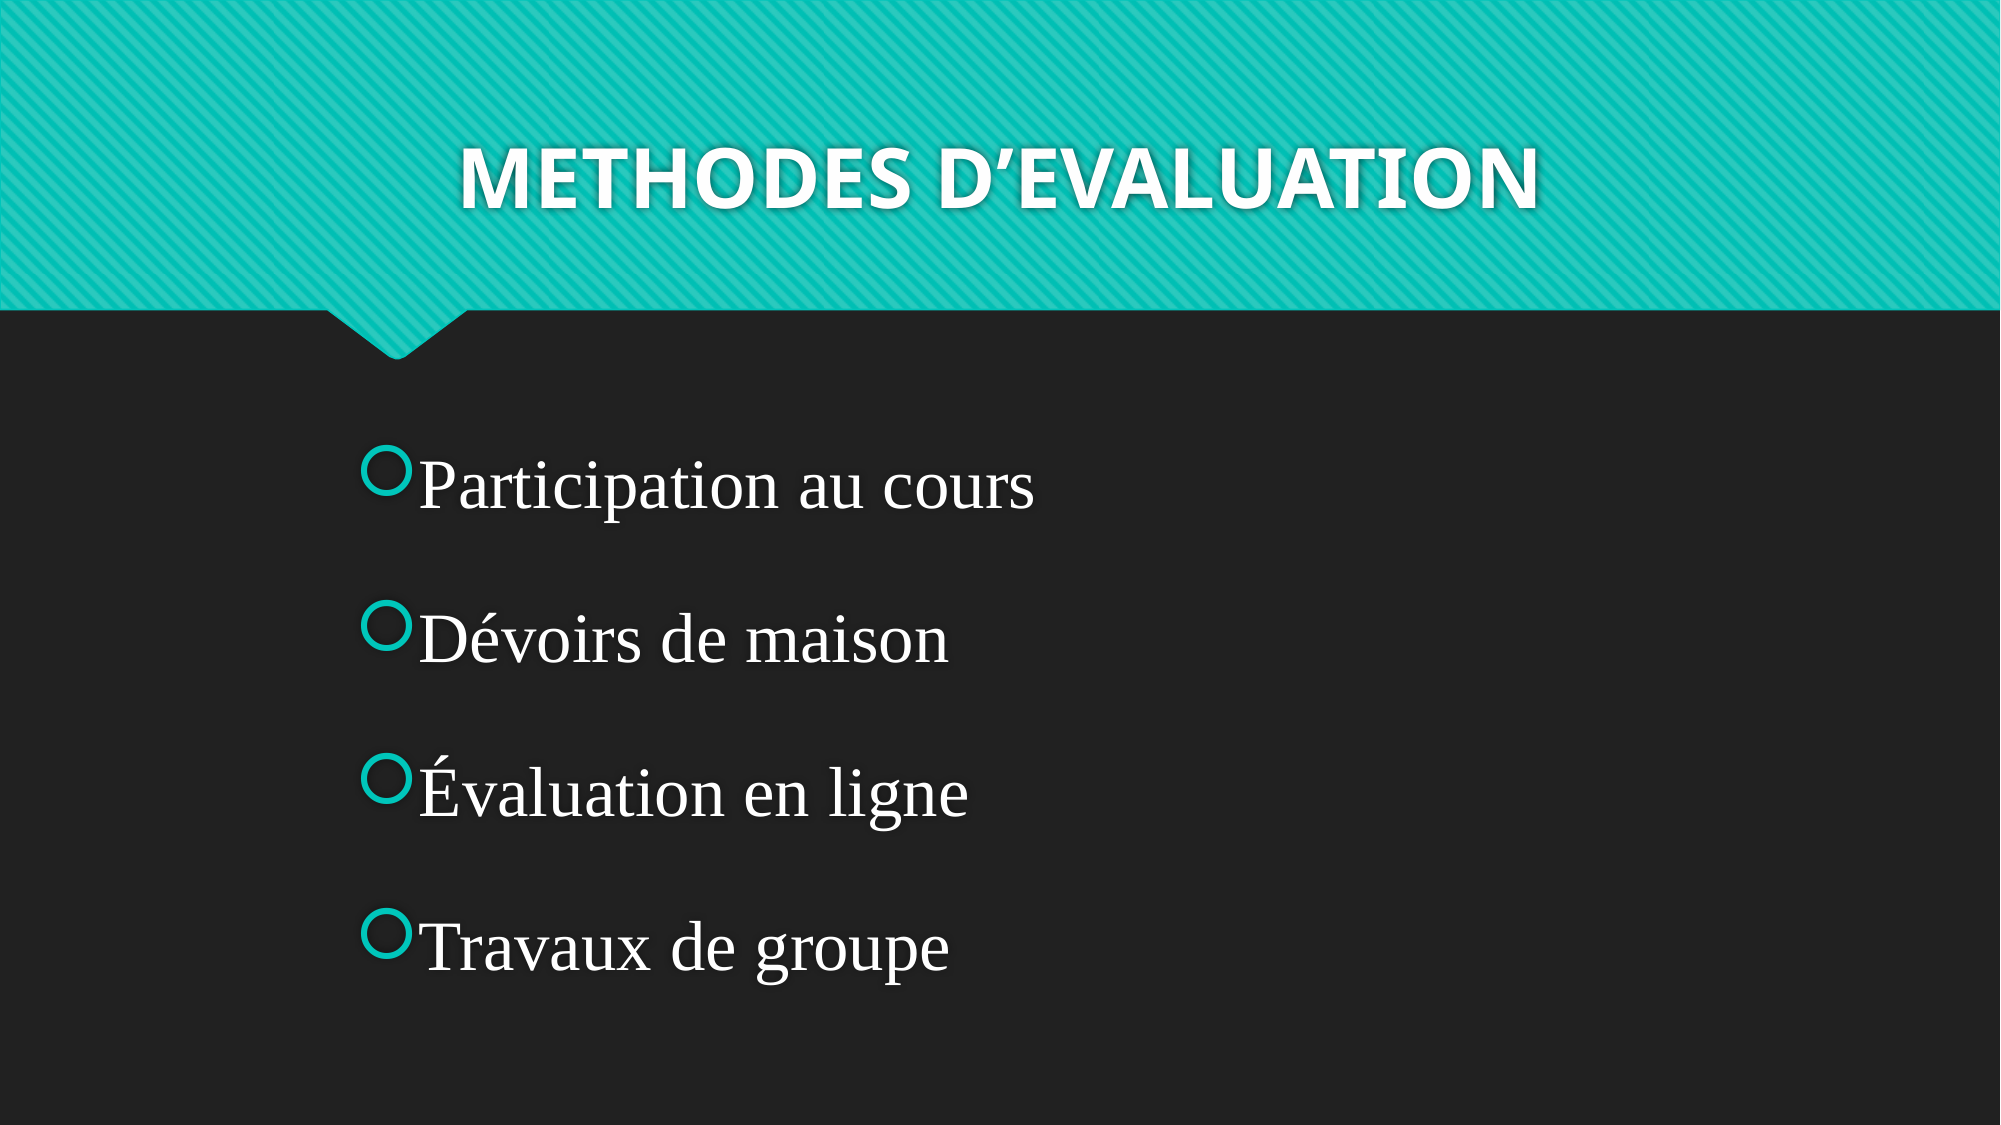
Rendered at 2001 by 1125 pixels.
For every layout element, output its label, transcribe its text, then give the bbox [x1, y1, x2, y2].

title METHODES D’EVALUATION [132, 73, 1868, 233]
list Participation au cours Dévoirs de maison Évaluation en ligne Travaux de groupe [340, 391, 1982, 989]
